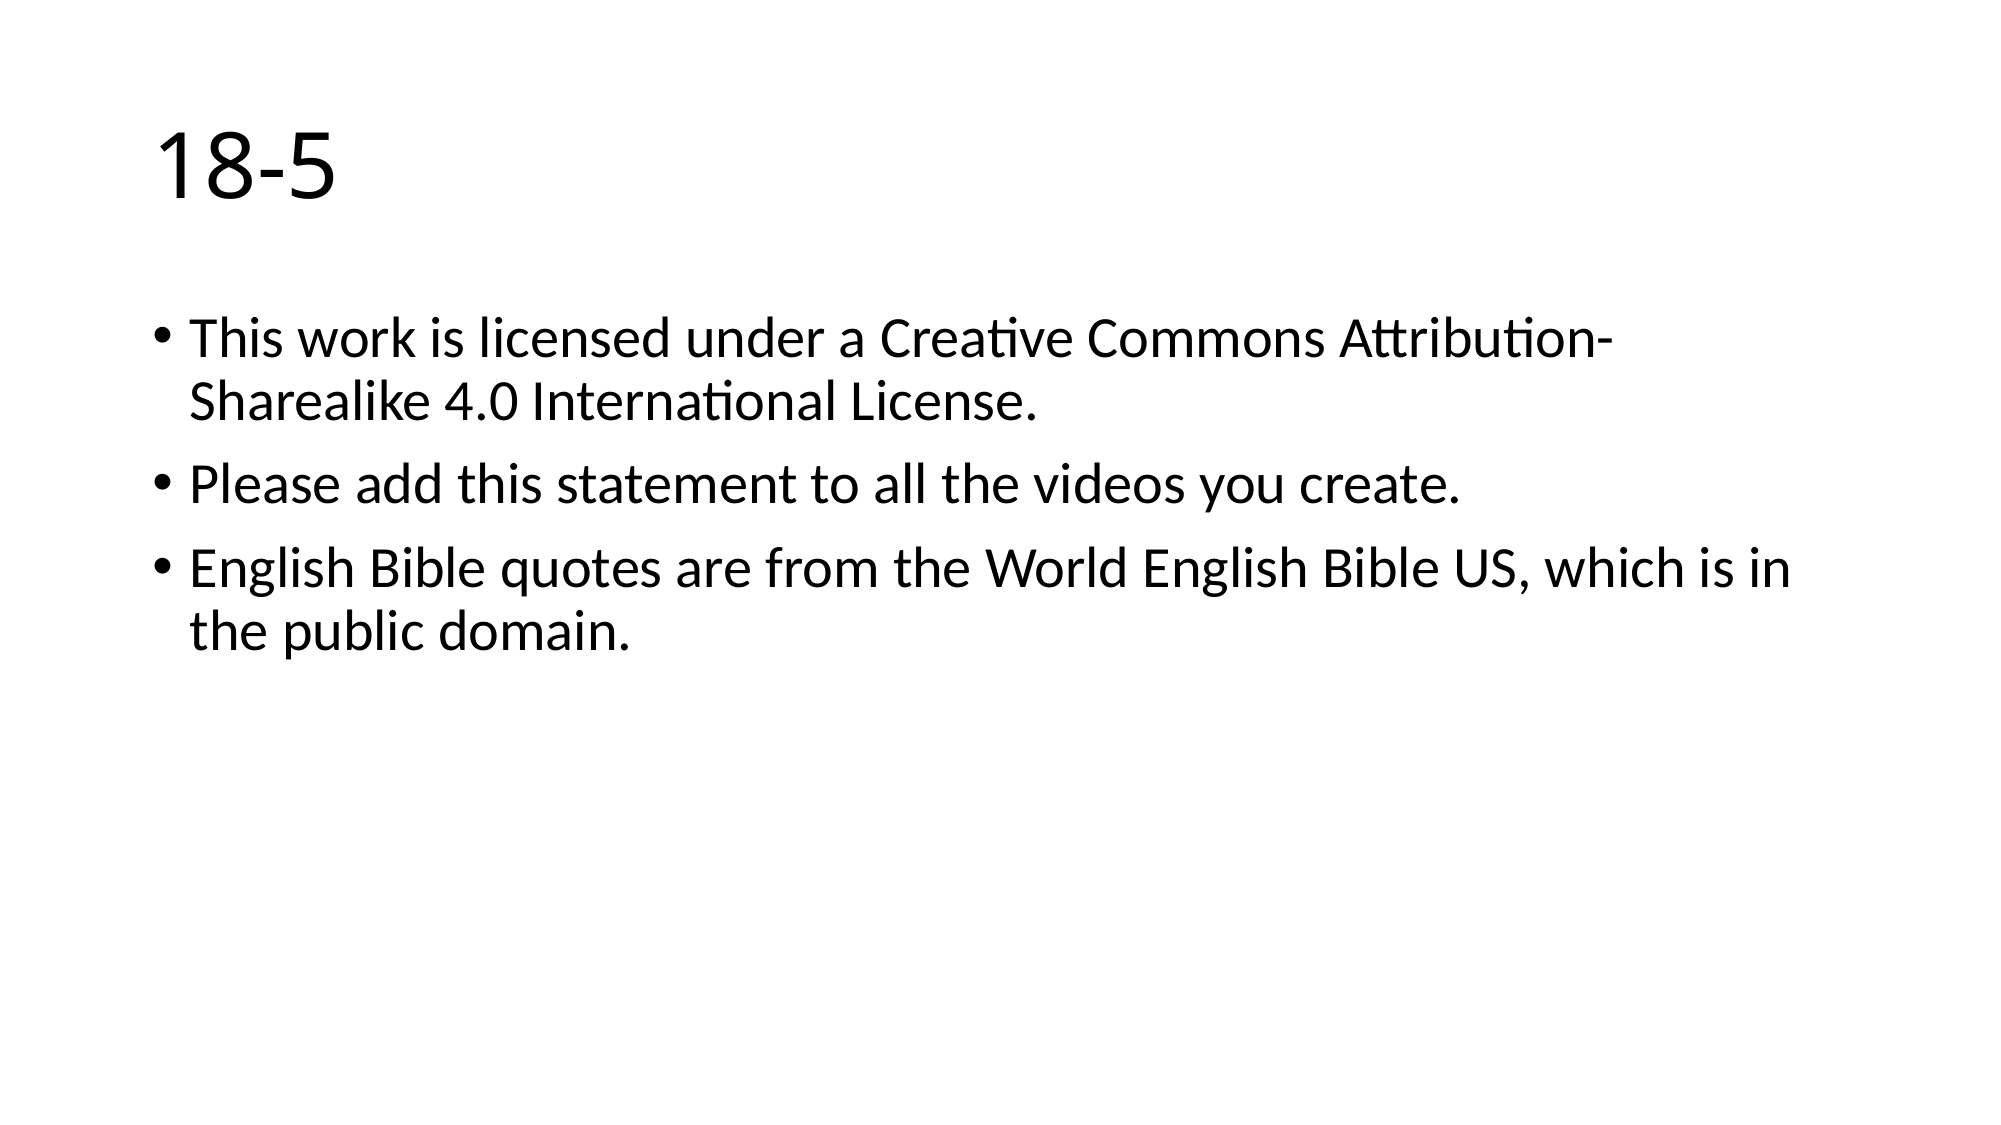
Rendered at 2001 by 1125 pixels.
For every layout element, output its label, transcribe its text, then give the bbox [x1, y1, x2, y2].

title 18-5 [137, 59, 1863, 278]
list This work is licensed under a Creative Commons Attribution-Sharealike 4.0 International License. Please add this statement to all the videos you create. English Bible quotes are from the World English Bible US, which is in the public domain. [137, 299, 1863, 1014]
